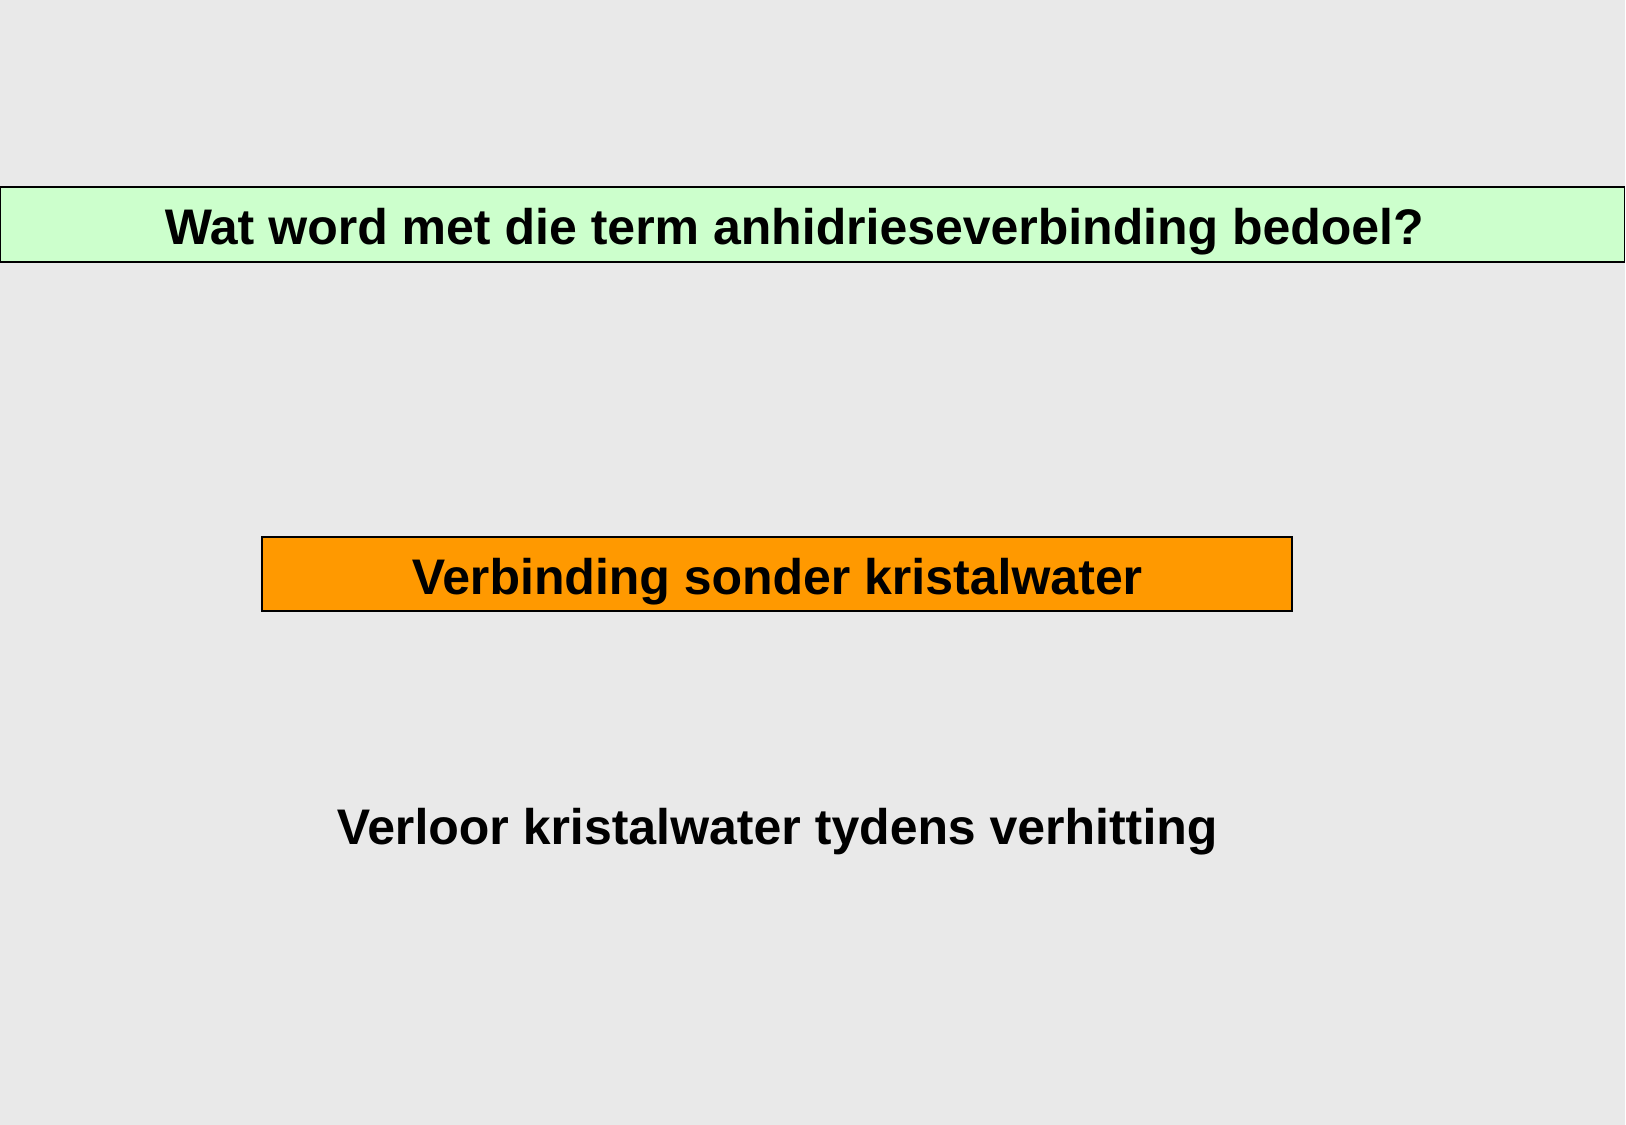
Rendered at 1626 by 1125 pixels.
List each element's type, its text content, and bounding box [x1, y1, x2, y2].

text_box Verbinding sonder kristalwater [262, 536, 1293, 612]
text_box Wat word met die term anhidrieseverbinding bedoel? [0, 187, 1625, 263]
text_box Verloor kristalwater tydens verhitting [322, 786, 1234, 862]
